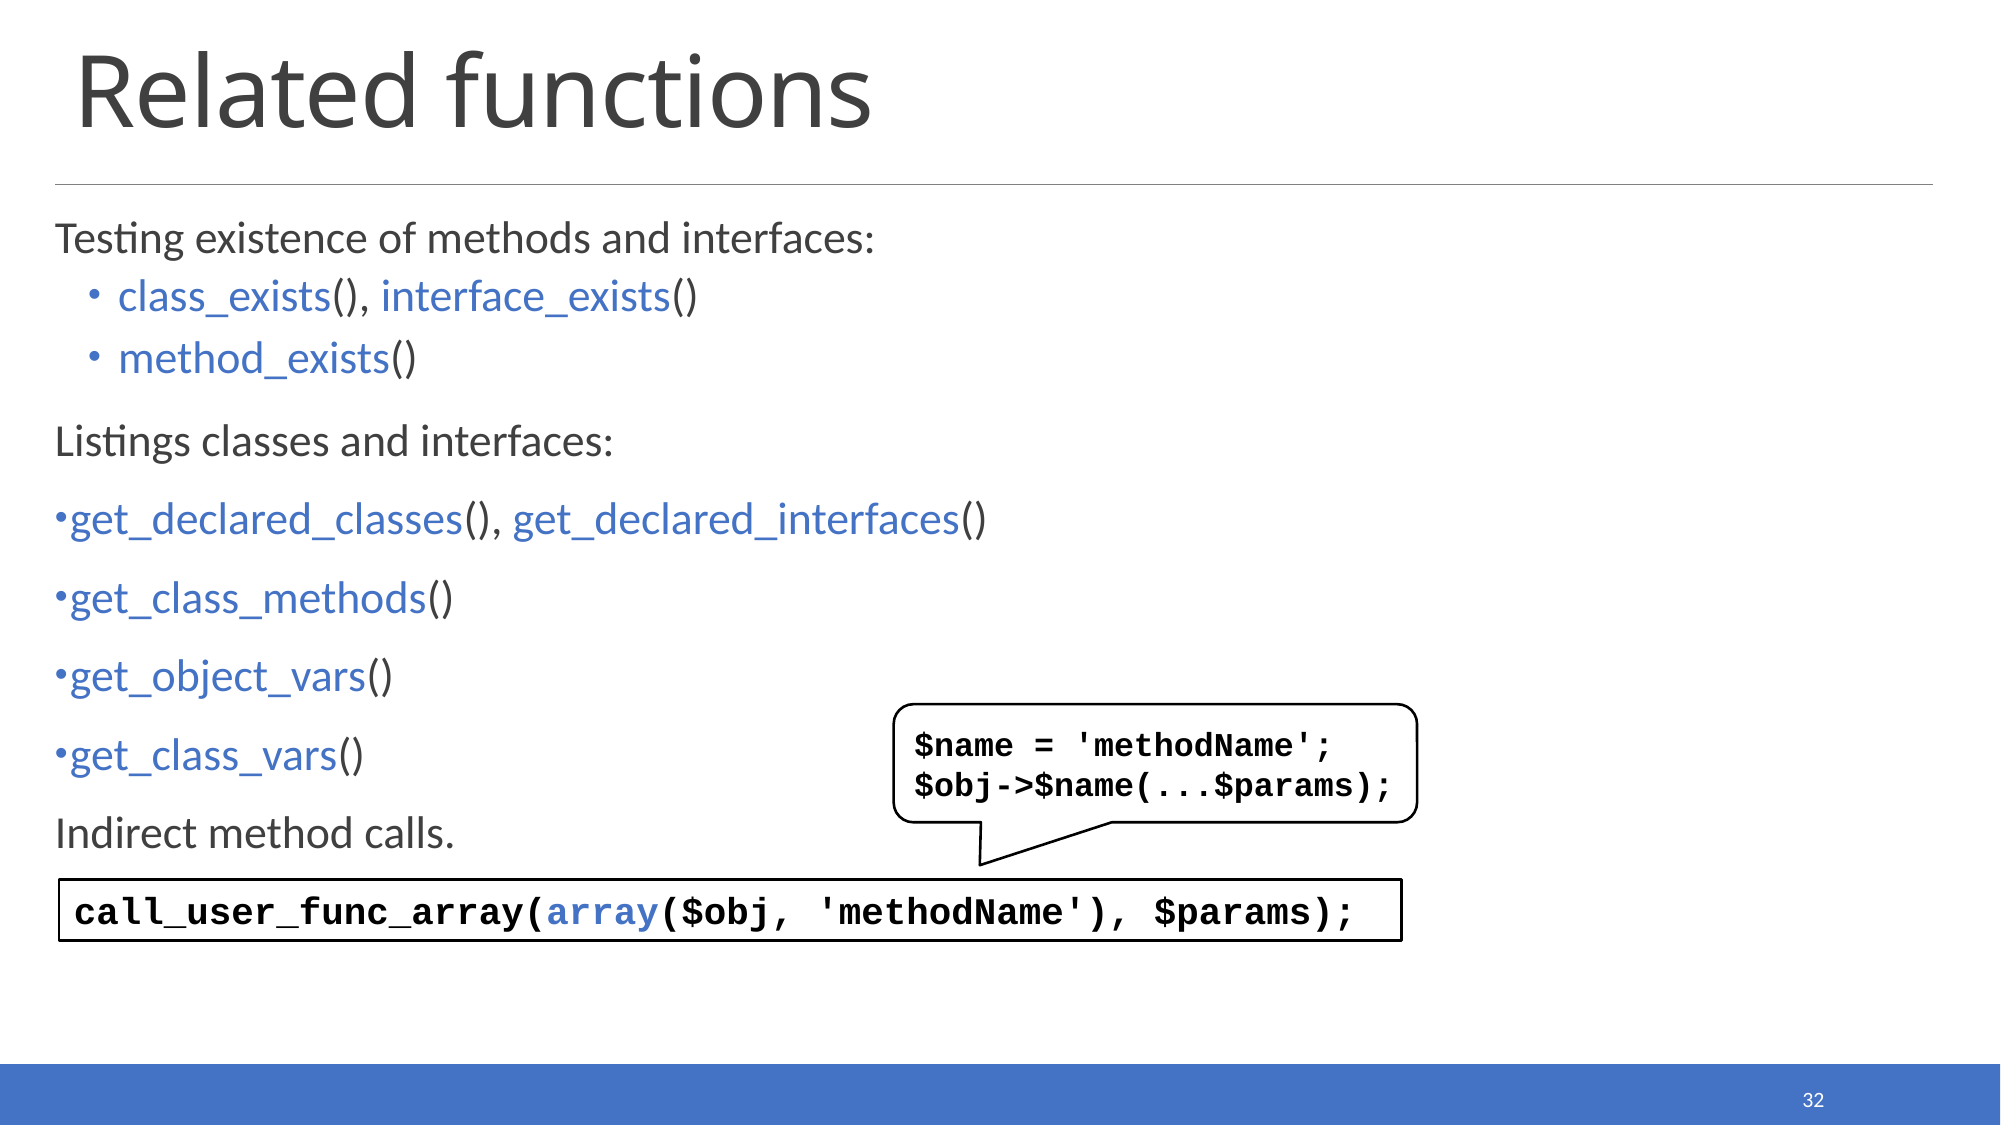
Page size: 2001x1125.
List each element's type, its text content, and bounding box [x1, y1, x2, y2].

title Related functions [59, 29, 1938, 156]
list Testing existence of methods and interfaces: class_exists(), interface_exists() method_exists() Listings classes and interfaces: get_declared_classes(), get_declared_interfaces() get_class_methods() get_object_vars() get_class_vars() Indirect method calls. [55, 208, 1934, 858]
text_box call_user_func_array(array($obj, 'methodName'), $params); [58, 878, 1403, 942]
text_box $name = 'methodName'; $obj->$name(...$params); [892, 702, 1419, 867]
slide_number 32 [1624, 1077, 1840, 1120]
